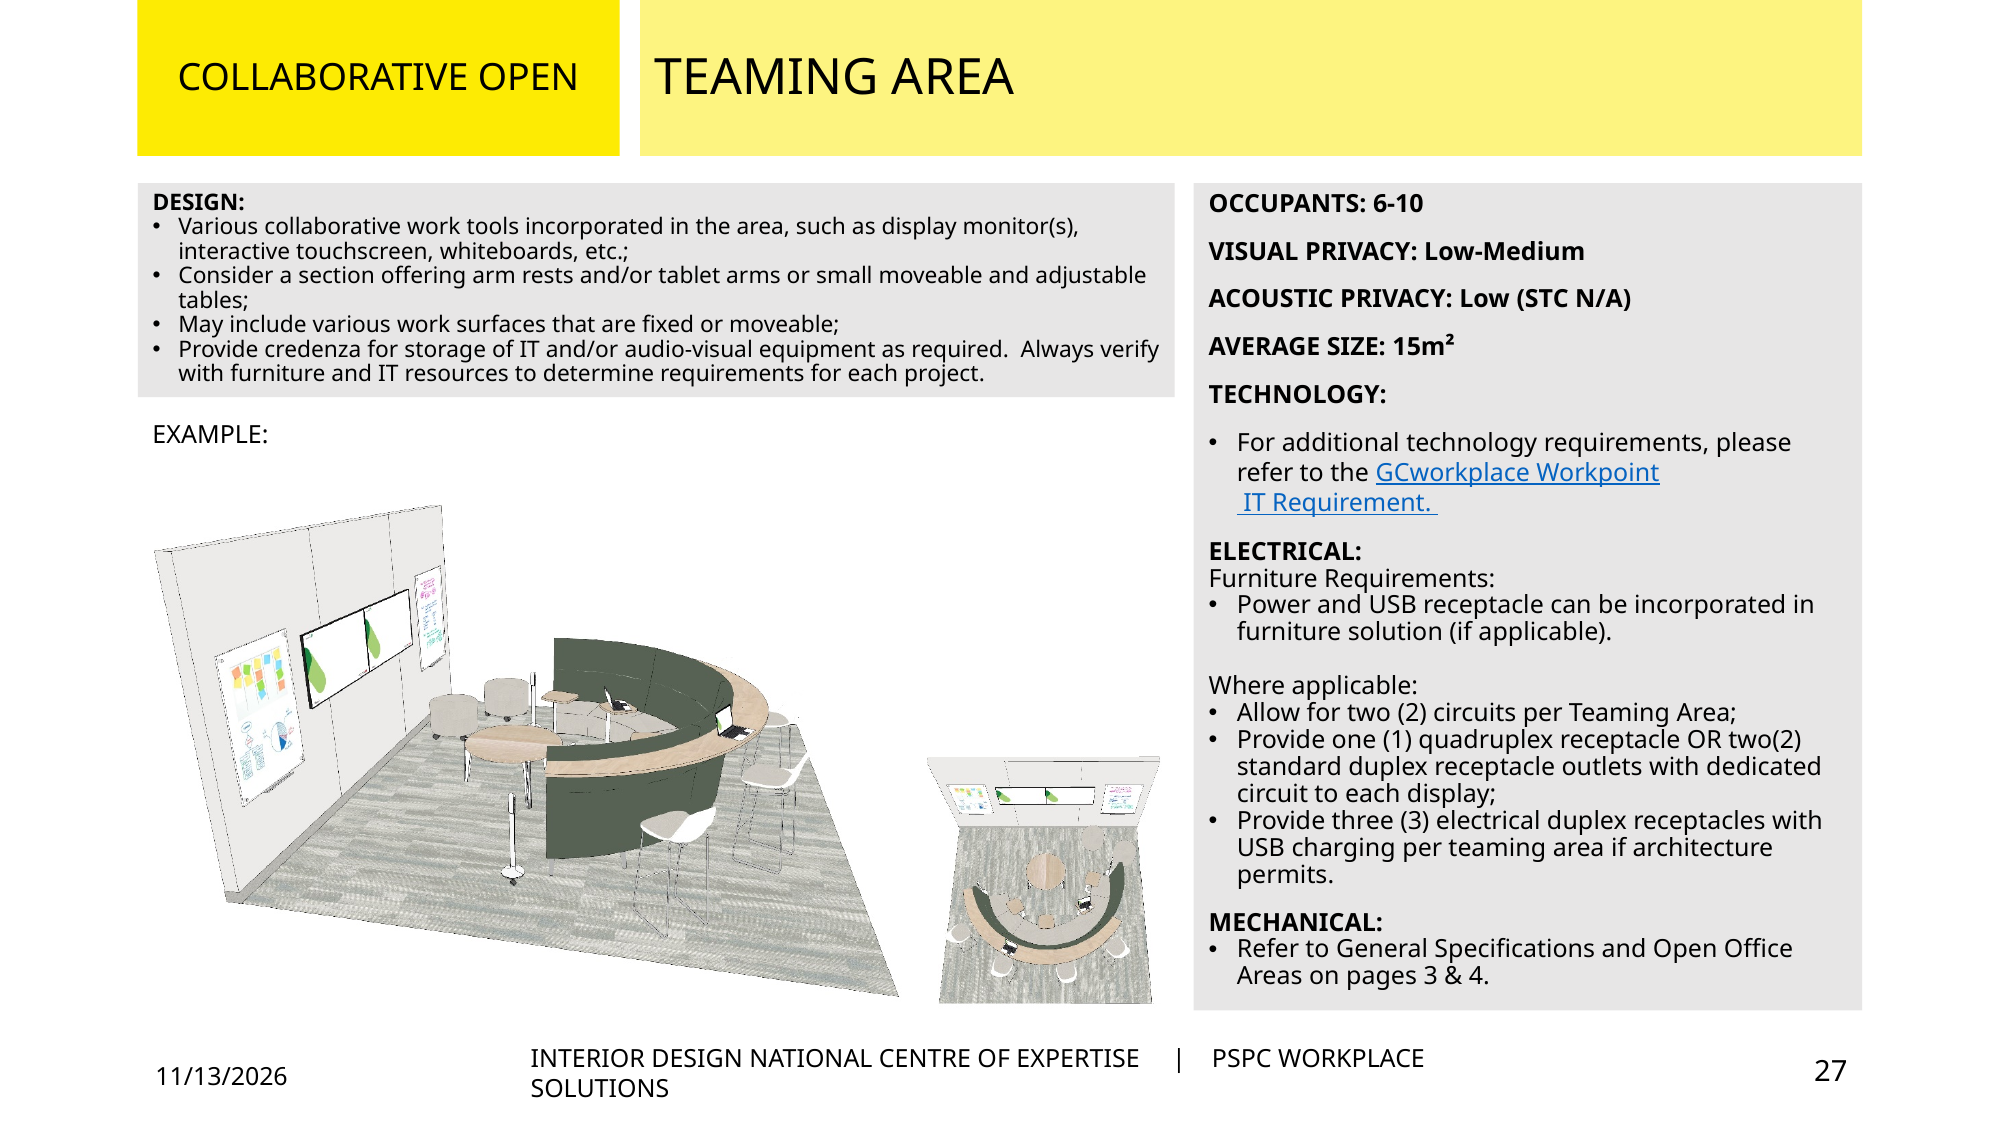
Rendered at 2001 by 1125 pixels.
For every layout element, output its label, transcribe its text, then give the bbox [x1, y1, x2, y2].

list COLLABORATIVE OPEN [137, 0, 620, 156]
list DESIGN: Various collaborative work tools incorporated in the area, such as display monitor(s), interactive touchscreen, whiteboards, etc.; Consider a section offering arm rests and/or tablet arms or small moveable and adjustable tables; May include various work surfaces that are fixed or moveable; Provide credenza for storage of IT and/or audio-visual equipment as required. Always verify with furniture and IT resources to determine requirements for each project. [137, 183, 1175, 398]
picture [134, 494, 1178, 1043]
footer INTERIOR DESIGN NATIONAL CENTRE OF EXPERTISE | PSPC WORKPLACE SOLUTIONS [515, 1042, 1485, 1103]
list OCCUPANTS: 6-10 VISUAL PRIVACY: Low-Medium ACOUSTIC PRIVACY: Low (STC N/A) AVERAGE SIZE: 15m² TECHNOLOGY: For additional technology requirements, please refer to the GCworkplace Workpoint IT Requirement. ELECTRICAL: Furniture Requirements: Power and USB receptacle can be incorporated in furniture solution (if applicable). Where applicable: Allow for two (2) circuits per Teaming Area; Provide one (1) quadruplex receptacle OR two(2) standard duplex receptacle outlets with dedicated circuit to each display; Provide three (3) electrical duplex receptacles with USB charging per teaming area if architecture permits. MECHANICAL: Refer to General Specifications and Open Office Areas on pages 3 & 4. [1193, 183, 1863, 1011]
list TEAMING AREA [640, 0, 1863, 156]
text_box EXAMPLE: [137, 411, 641, 459]
slide_number 27 [1485, 1042, 1863, 1103]
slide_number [140, 1046, 355, 1107]
